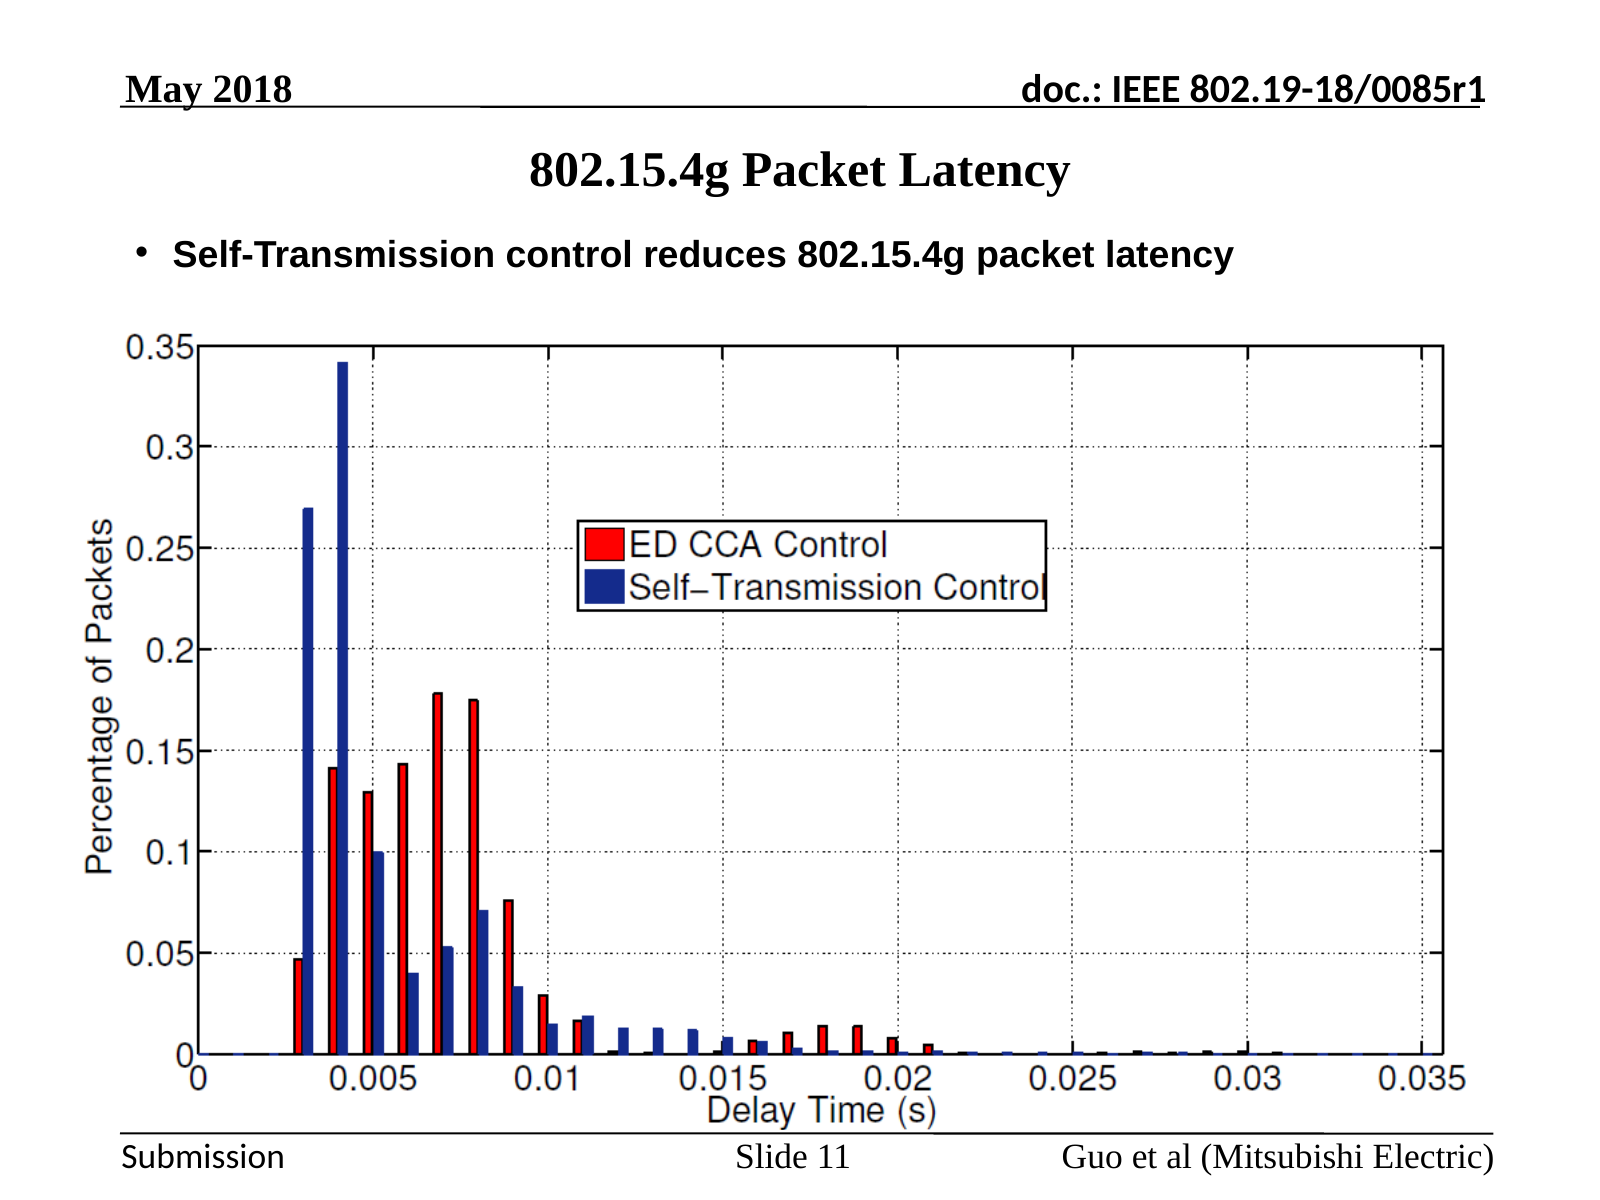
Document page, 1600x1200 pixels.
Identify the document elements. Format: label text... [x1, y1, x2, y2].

footer Guo et al (Mitsubishi Electric) [987, 1138, 1495, 1163]
list Self-Transmission control reduces 802.15.4g packet latency [119, 221, 1481, 324]
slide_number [124, 62, 541, 111]
title 802.15.4g Packet Latency [119, 119, 1481, 213]
slide_number Slide 11 [733, 1139, 854, 1197]
picture [58, 326, 1497, 1130]
